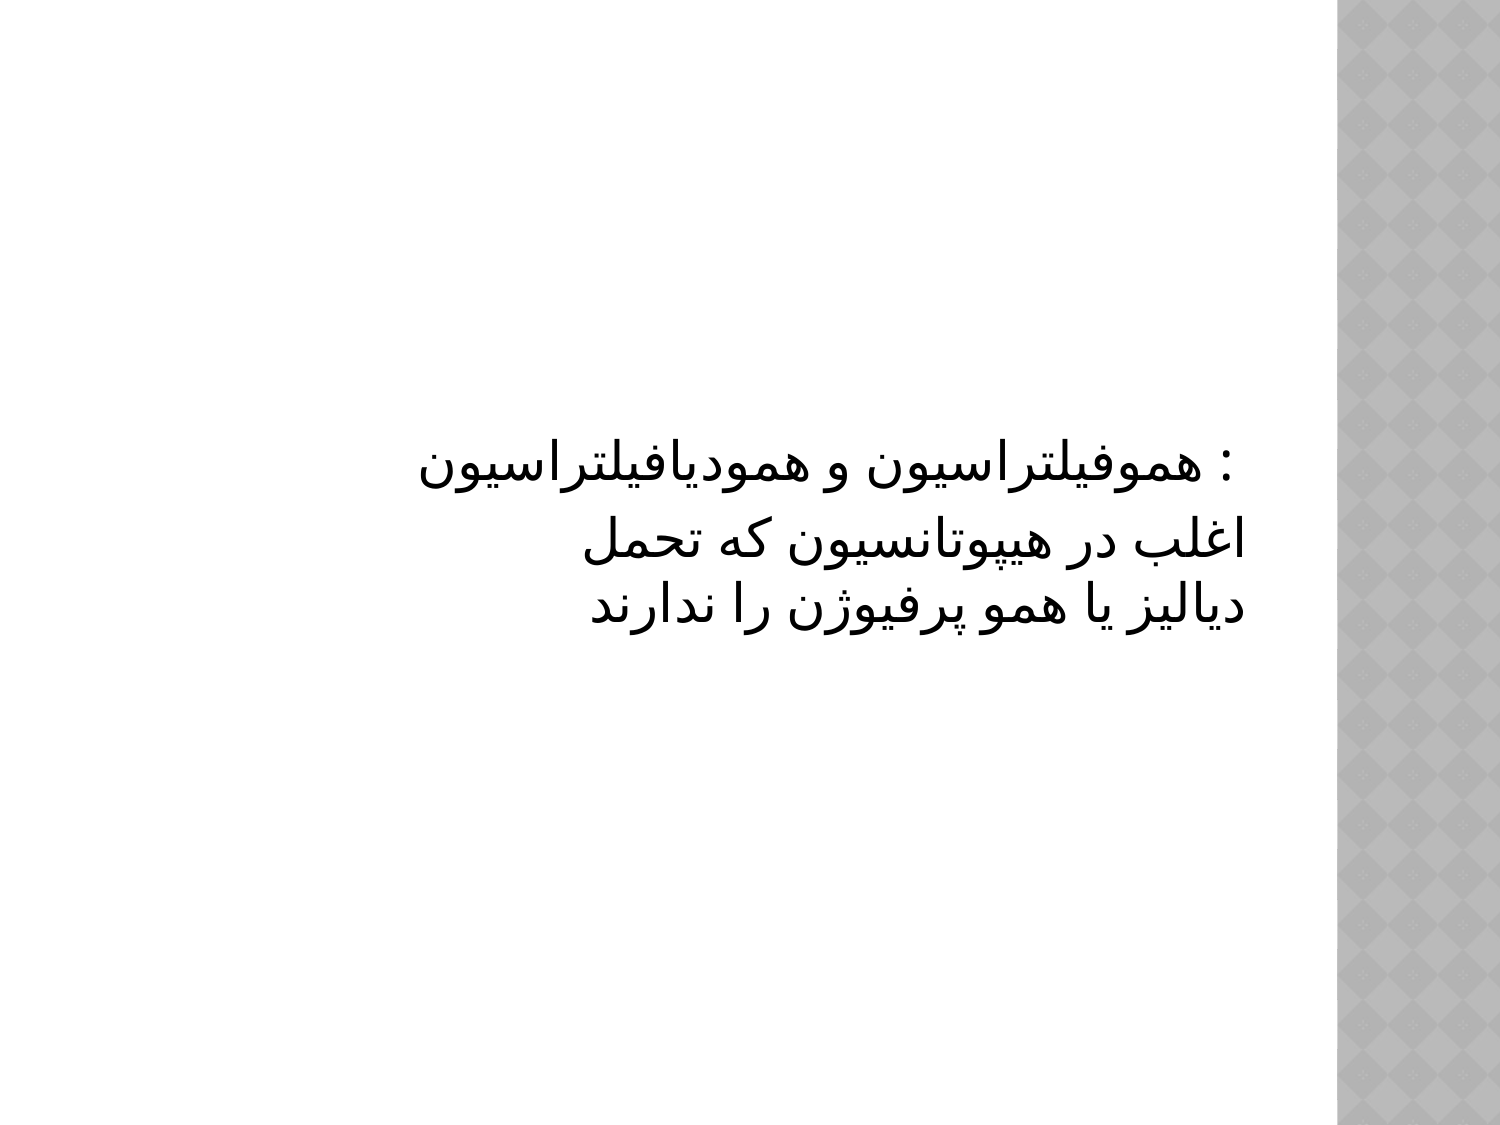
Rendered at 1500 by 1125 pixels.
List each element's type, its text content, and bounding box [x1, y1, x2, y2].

list هموفیلتراسیون و همودیافیلتراسیون : اغلب در هیپوتانسیون که تحمل دیالیز یا همو پرفیوژن را ندارند [75, 264, 1263, 1059]
